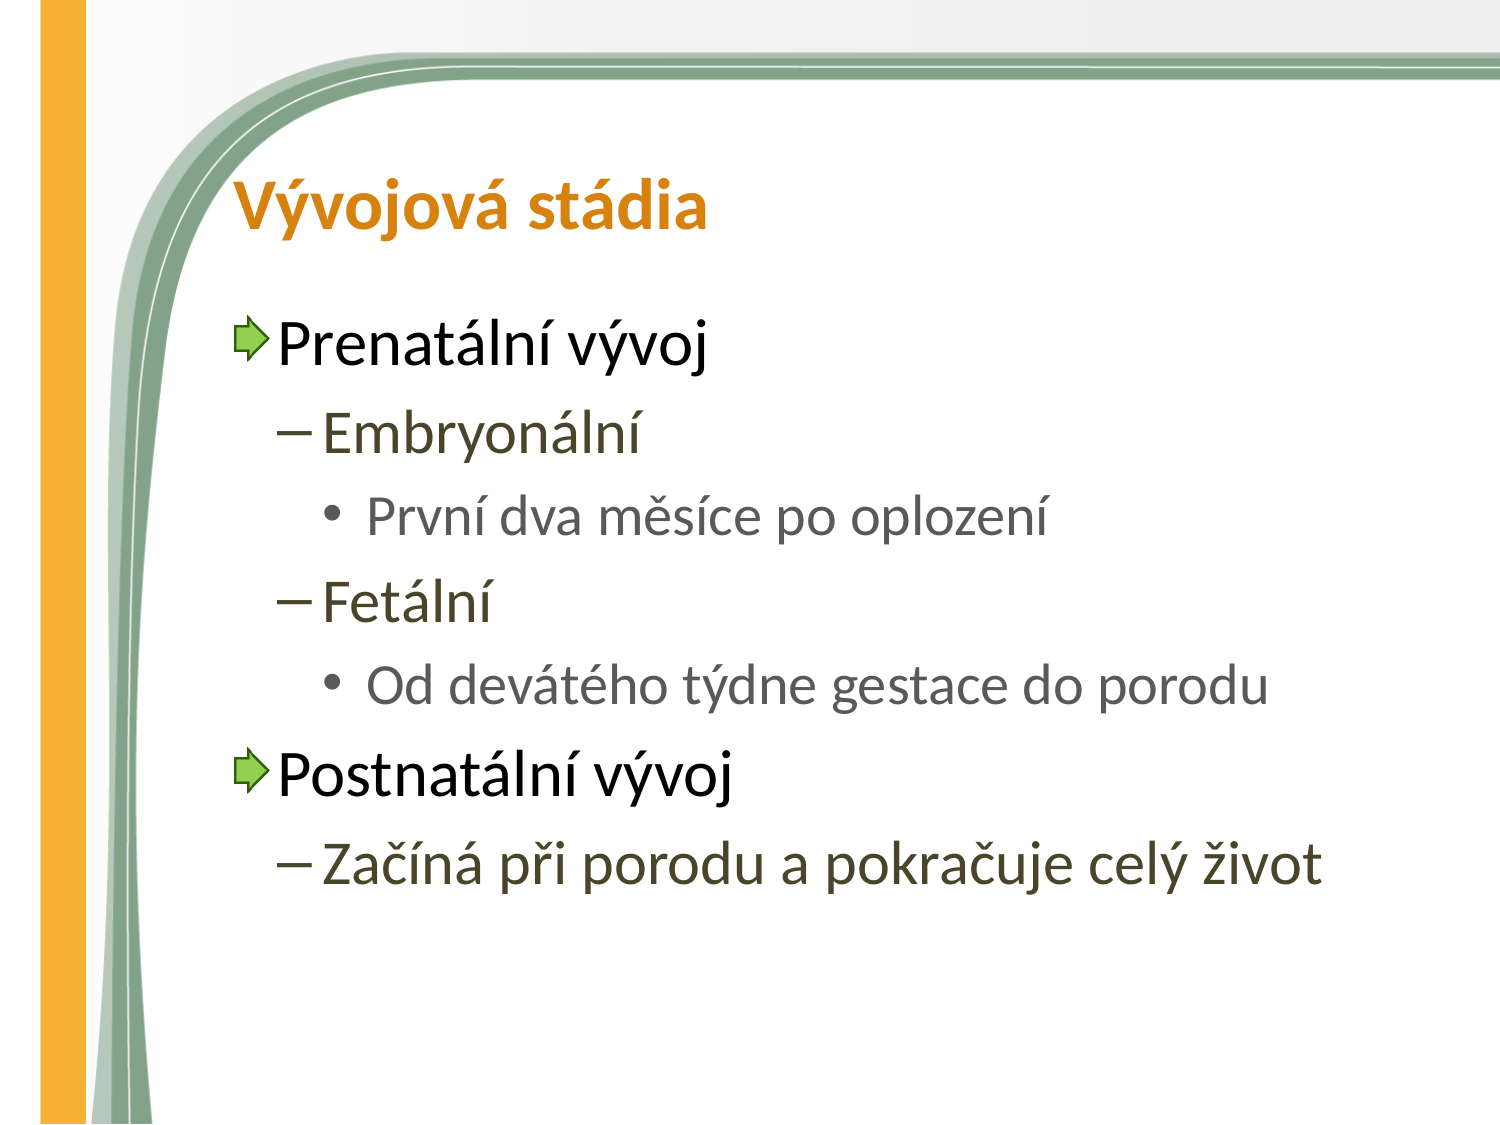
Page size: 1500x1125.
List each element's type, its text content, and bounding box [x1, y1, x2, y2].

title Vývojová stádia [218, 149, 1425, 252]
picture [0, 0, 1500, 1125]
list Prenatální vývoj Embryonální První dva měsíce po oplození Fetální Od devátého týdne gestace do porodu Postnatální vývoj Začíná při porodu a pokračuje celý život [218, 290, 1425, 1035]
